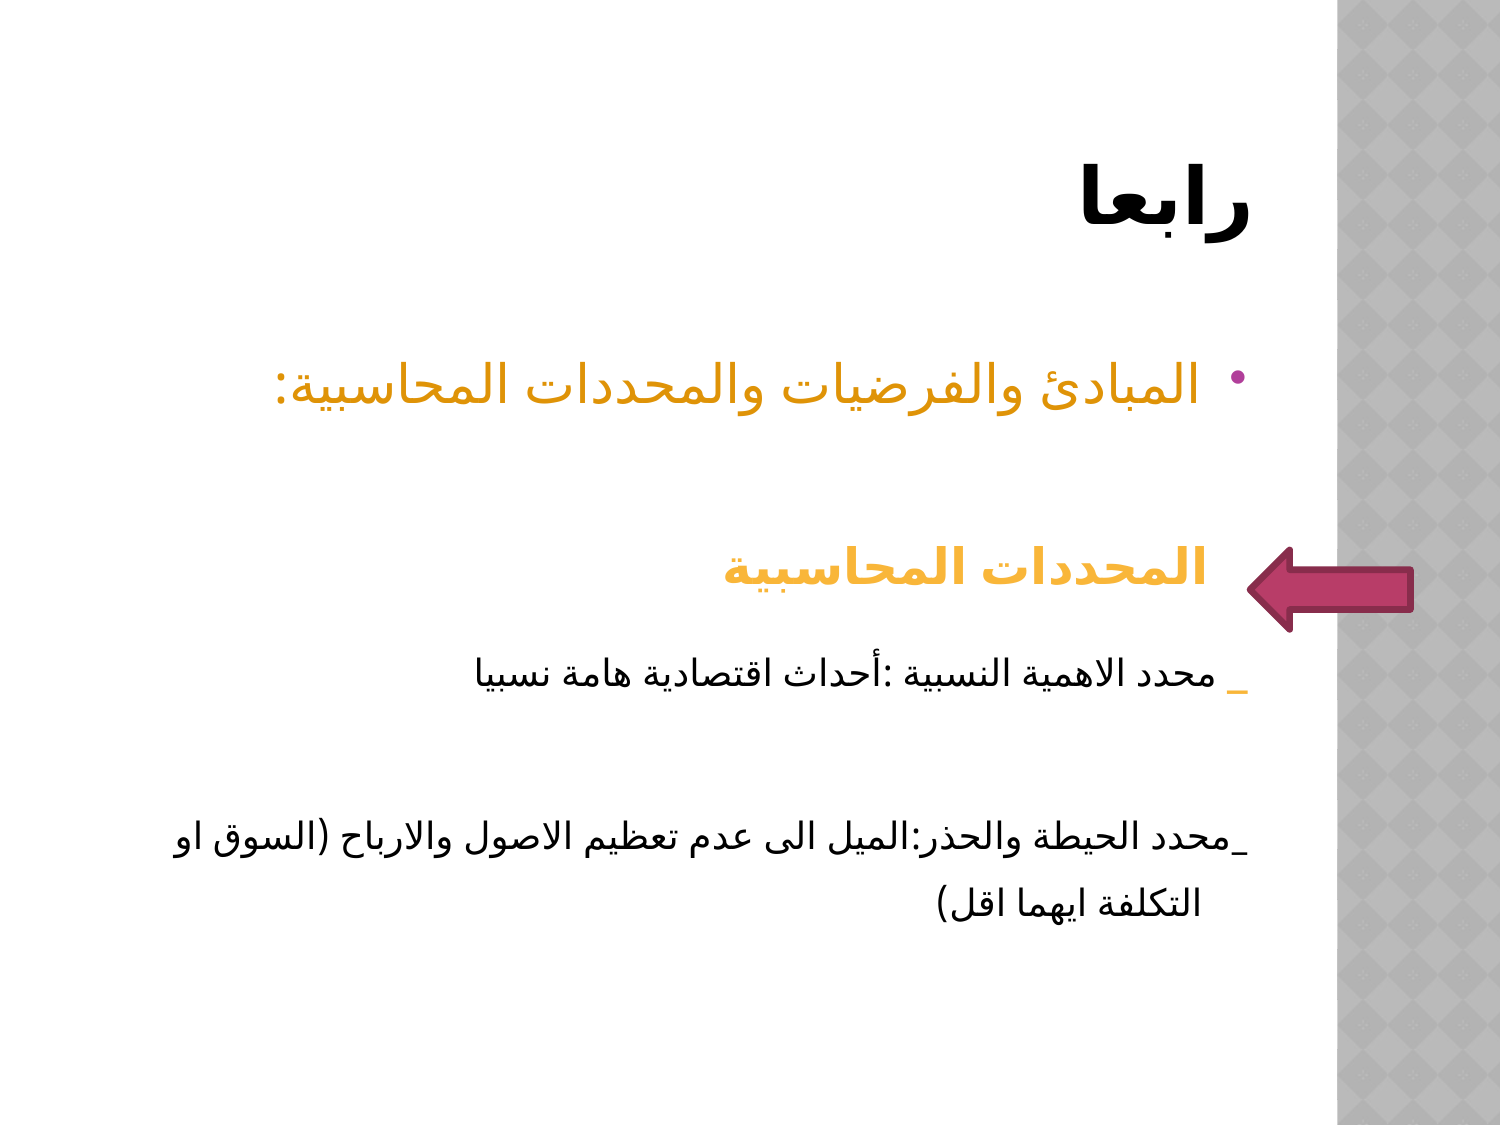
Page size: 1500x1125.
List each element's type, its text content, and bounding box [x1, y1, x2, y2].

title رابعا [75, 52, 1263, 240]
text_box [1246, 546, 1414, 633]
list المبادئ والفرضيات والمحددات المحاسبية: المحددات المحاسبية _ محدد الاهمية النسبية :أحداث اقتصادية هامة نسبيا _محدد الحيطة والحذر:الميل الى عدم تعظيم الاصول والارباح (السوق او التكلفة ايهما اقل) [75, 264, 1263, 1059]
